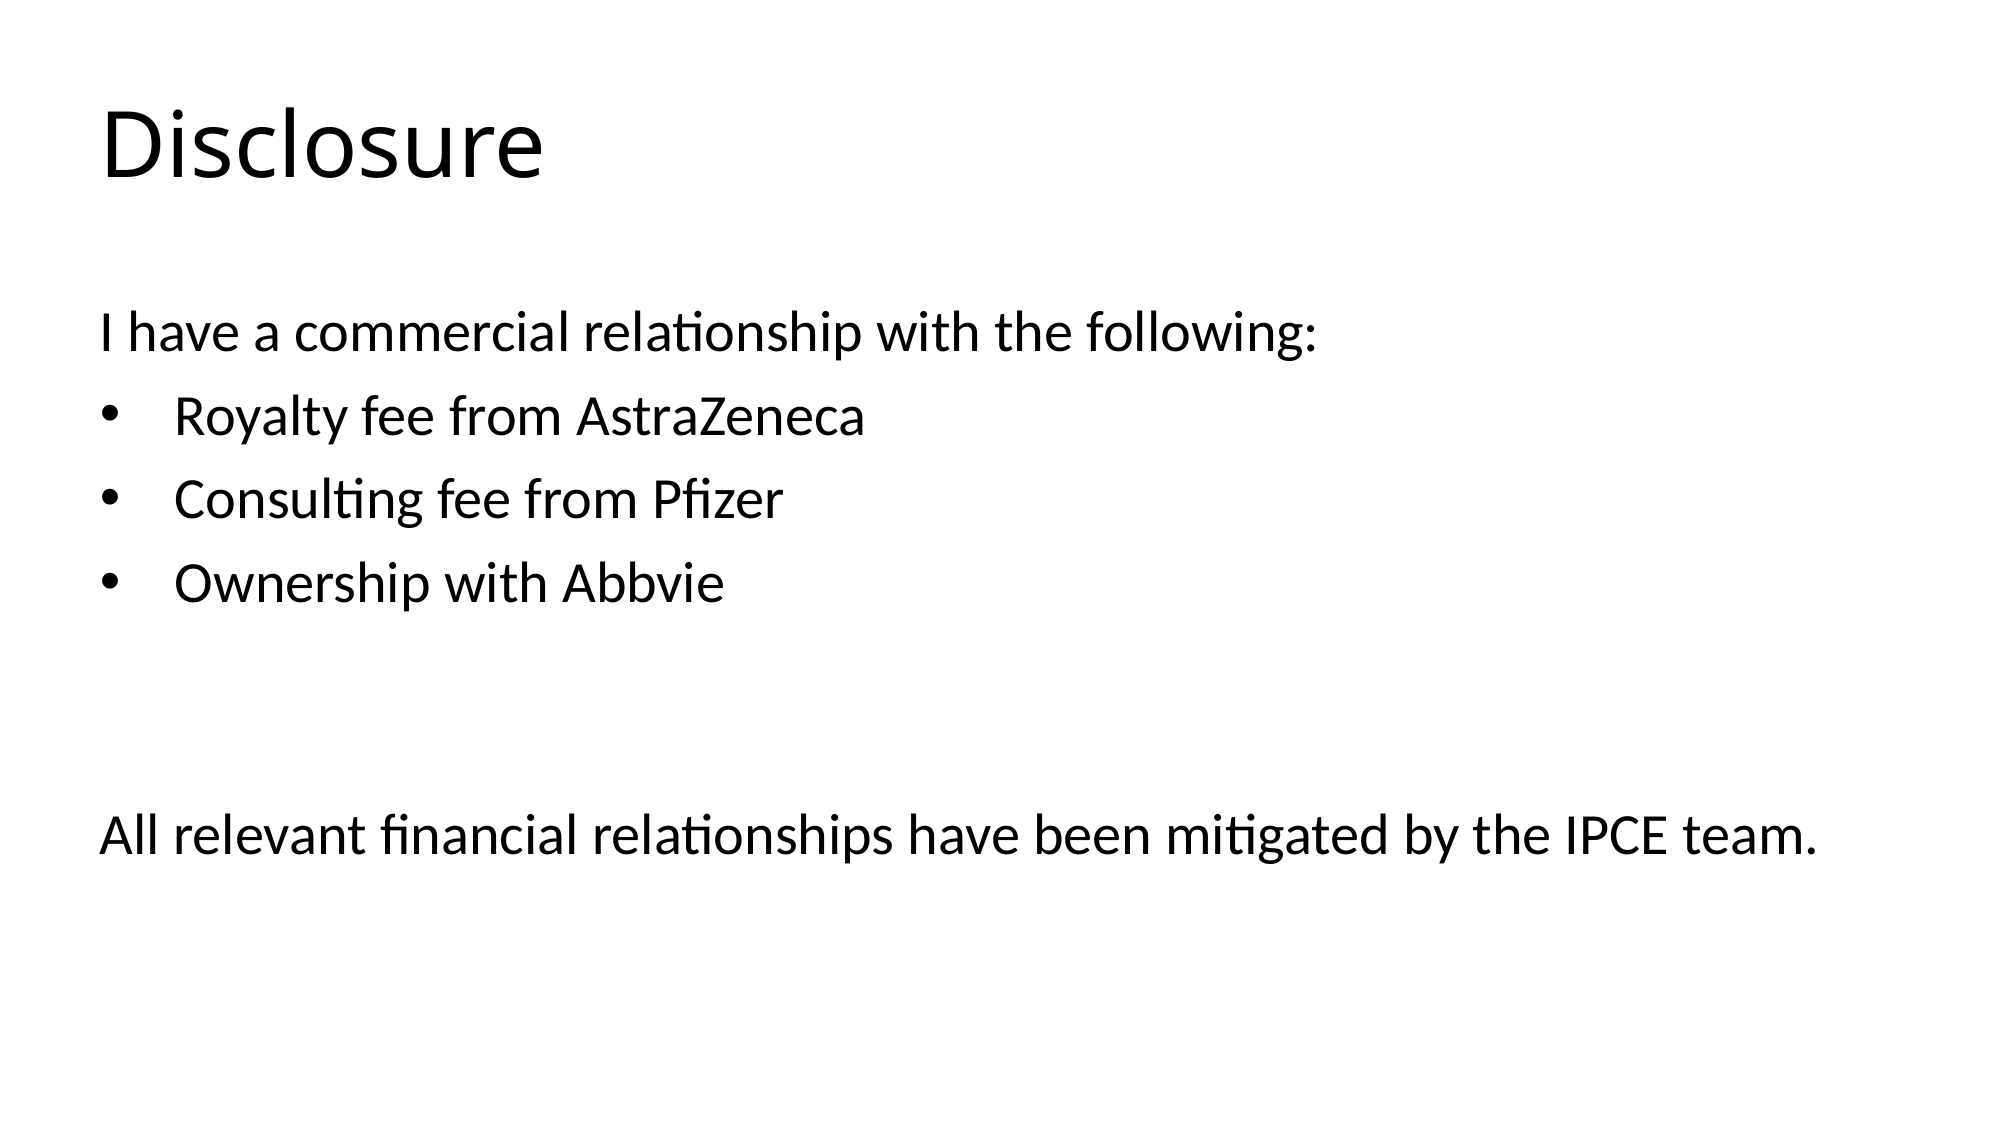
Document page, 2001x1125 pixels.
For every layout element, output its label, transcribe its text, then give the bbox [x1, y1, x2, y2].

text_box I have a commercial relationship with the following: Royalty fee from AstraZeneca Consulting fee from Pfizer Ownership with Abbvie All relevant financial relationships have been mitigated by the IPCE team. [85, 293, 1903, 945]
text_box Disclosure [85, 90, 1903, 262]
